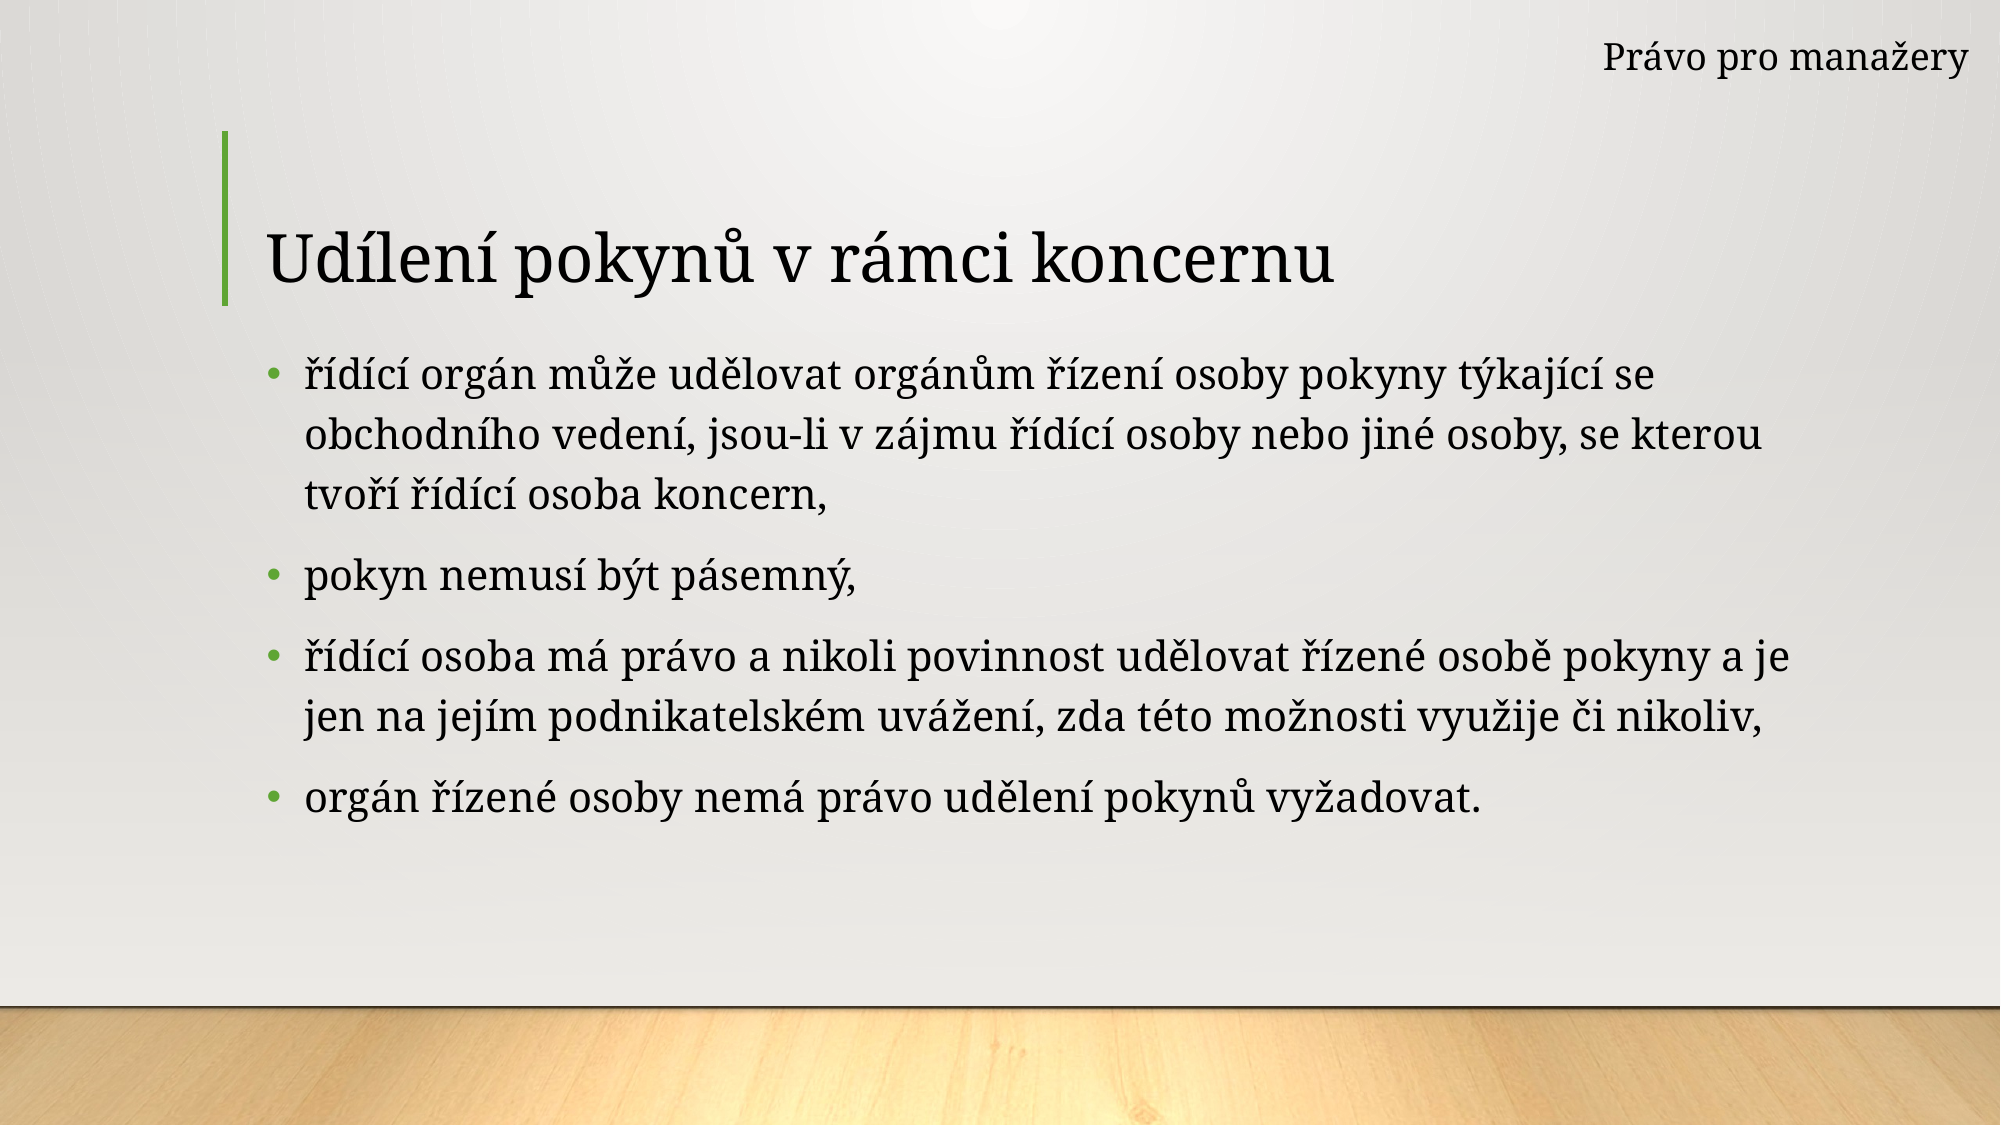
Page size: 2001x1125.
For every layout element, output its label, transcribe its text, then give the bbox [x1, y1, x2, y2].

list řídící orgán může udělovat orgánům řízení osoby pokyny týkající se obchodního vedení, jsou-li v zájmu řídící osoby nebo jiné osoby, se kterou tvoří řídící osoba koncern, pokyn nemusí být pásemný, řídící osoba má právo a nikoli povinnost udělovat řízené osobě pokyny a je jen na jejím podnikatelském uvážení, zda této možnosti využije či nikoliv, orgán řízené osoby nemá právo udělení pokynů vyžadovat. [251, 330, 1814, 897]
text_box Právo pro manažery [1588, 25, 1984, 85]
picture [0, 1006, 2000, 1125]
title Udílení pokynů v rámci koncernu [251, 131, 1814, 305]
